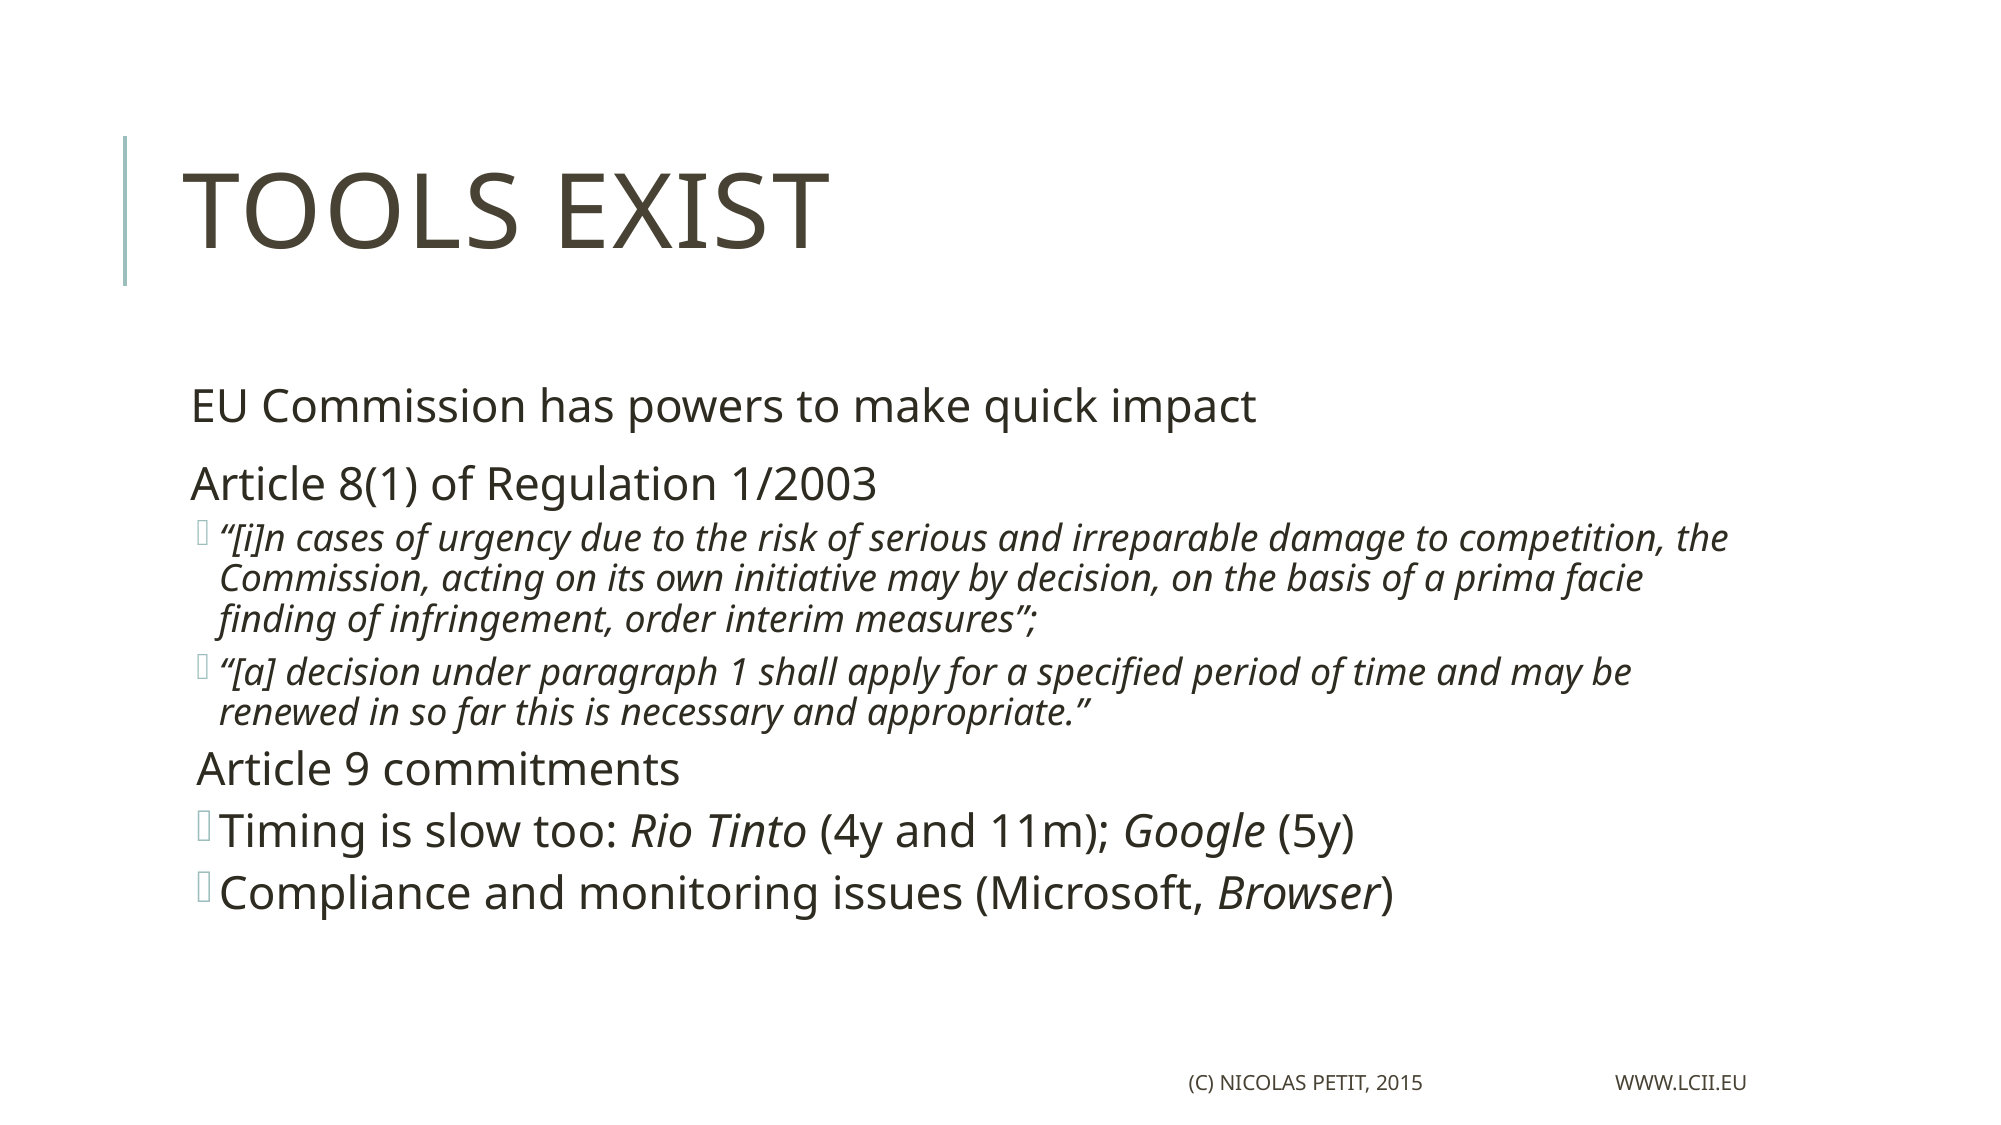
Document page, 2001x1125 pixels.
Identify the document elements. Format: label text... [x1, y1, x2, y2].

list EU Commission has powers to make quick impact Article 8(1) of Regulation 1/2003 “[i]n cases of urgency due to the risk of serious and irreparable damage to competition, the Commission, acting on its own initiative may by decision, on the basis of a prima facie finding of infringement, order interim measures”; “[a] decision under paragraph 1 shall apply for a specified period of time and may be renewed in so far this is necessary and appropriate.” Article 9 commitments Timing is slow too: Rio Tinto (4y and 11m); Google (5y) Compliance and monitoring issues (Microsoft, Browser) [168, 375, 1763, 1035]
title Tools exist [168, 96, 1763, 342]
footer (c) Nicolas Petit, 2015 www.lcii.eu [794, 1061, 1763, 1107]
